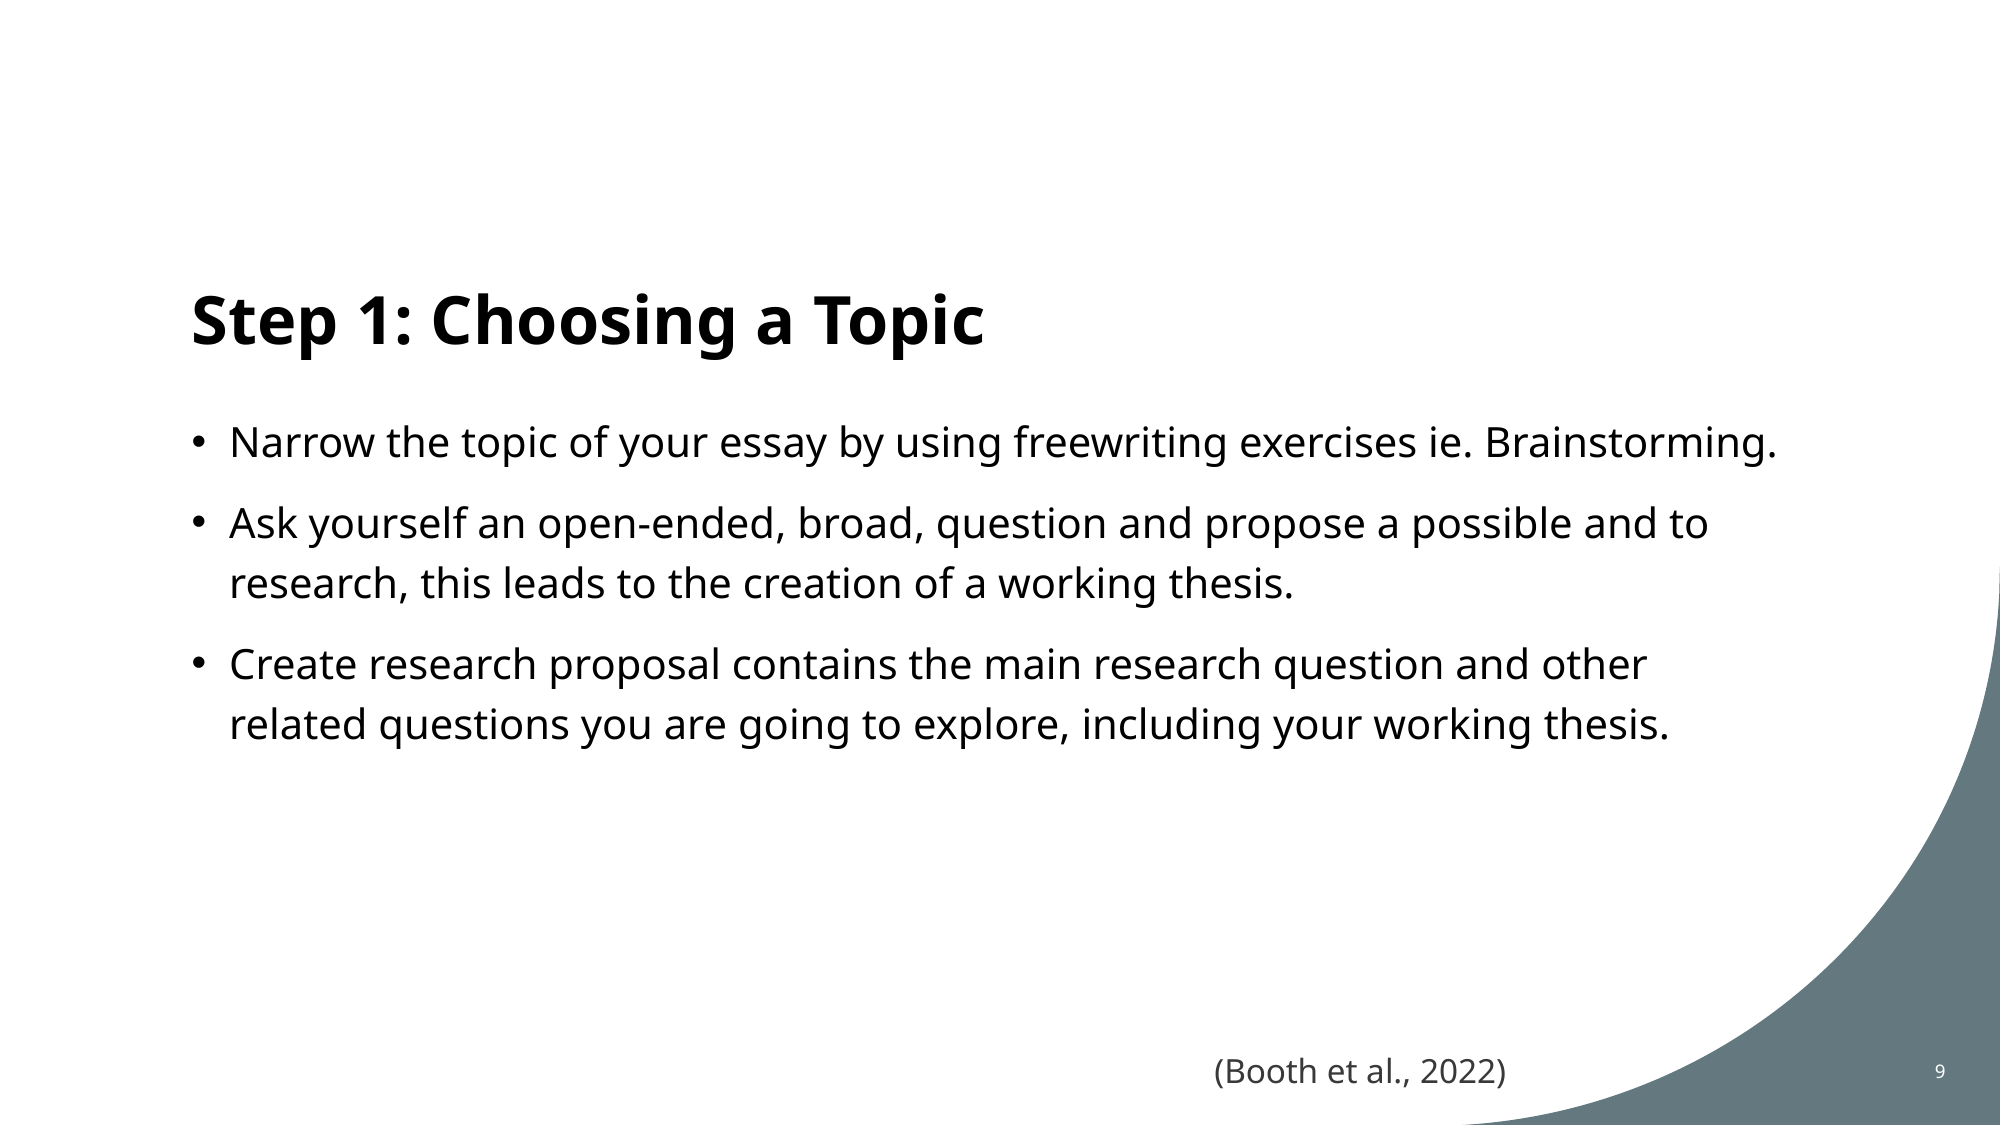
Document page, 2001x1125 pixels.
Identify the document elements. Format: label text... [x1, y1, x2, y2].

title Step 1: Choosing a Topic [176, 118, 1809, 366]
list Narrow the topic of your essay by using freewriting exercises ie. Brainstorming. Ask yourself an open-ended, broad, question and propose a possible and to research, this leads to the creation of a working thesis. Create research proposal contains the main research question and other related questions you are going to explore, including your working thesis. [176, 398, 1809, 975]
text_box (Booth et al., 2022)​ [1199, 1043, 1618, 1098]
slide_number 9 [1893, 1042, 1961, 1103]
